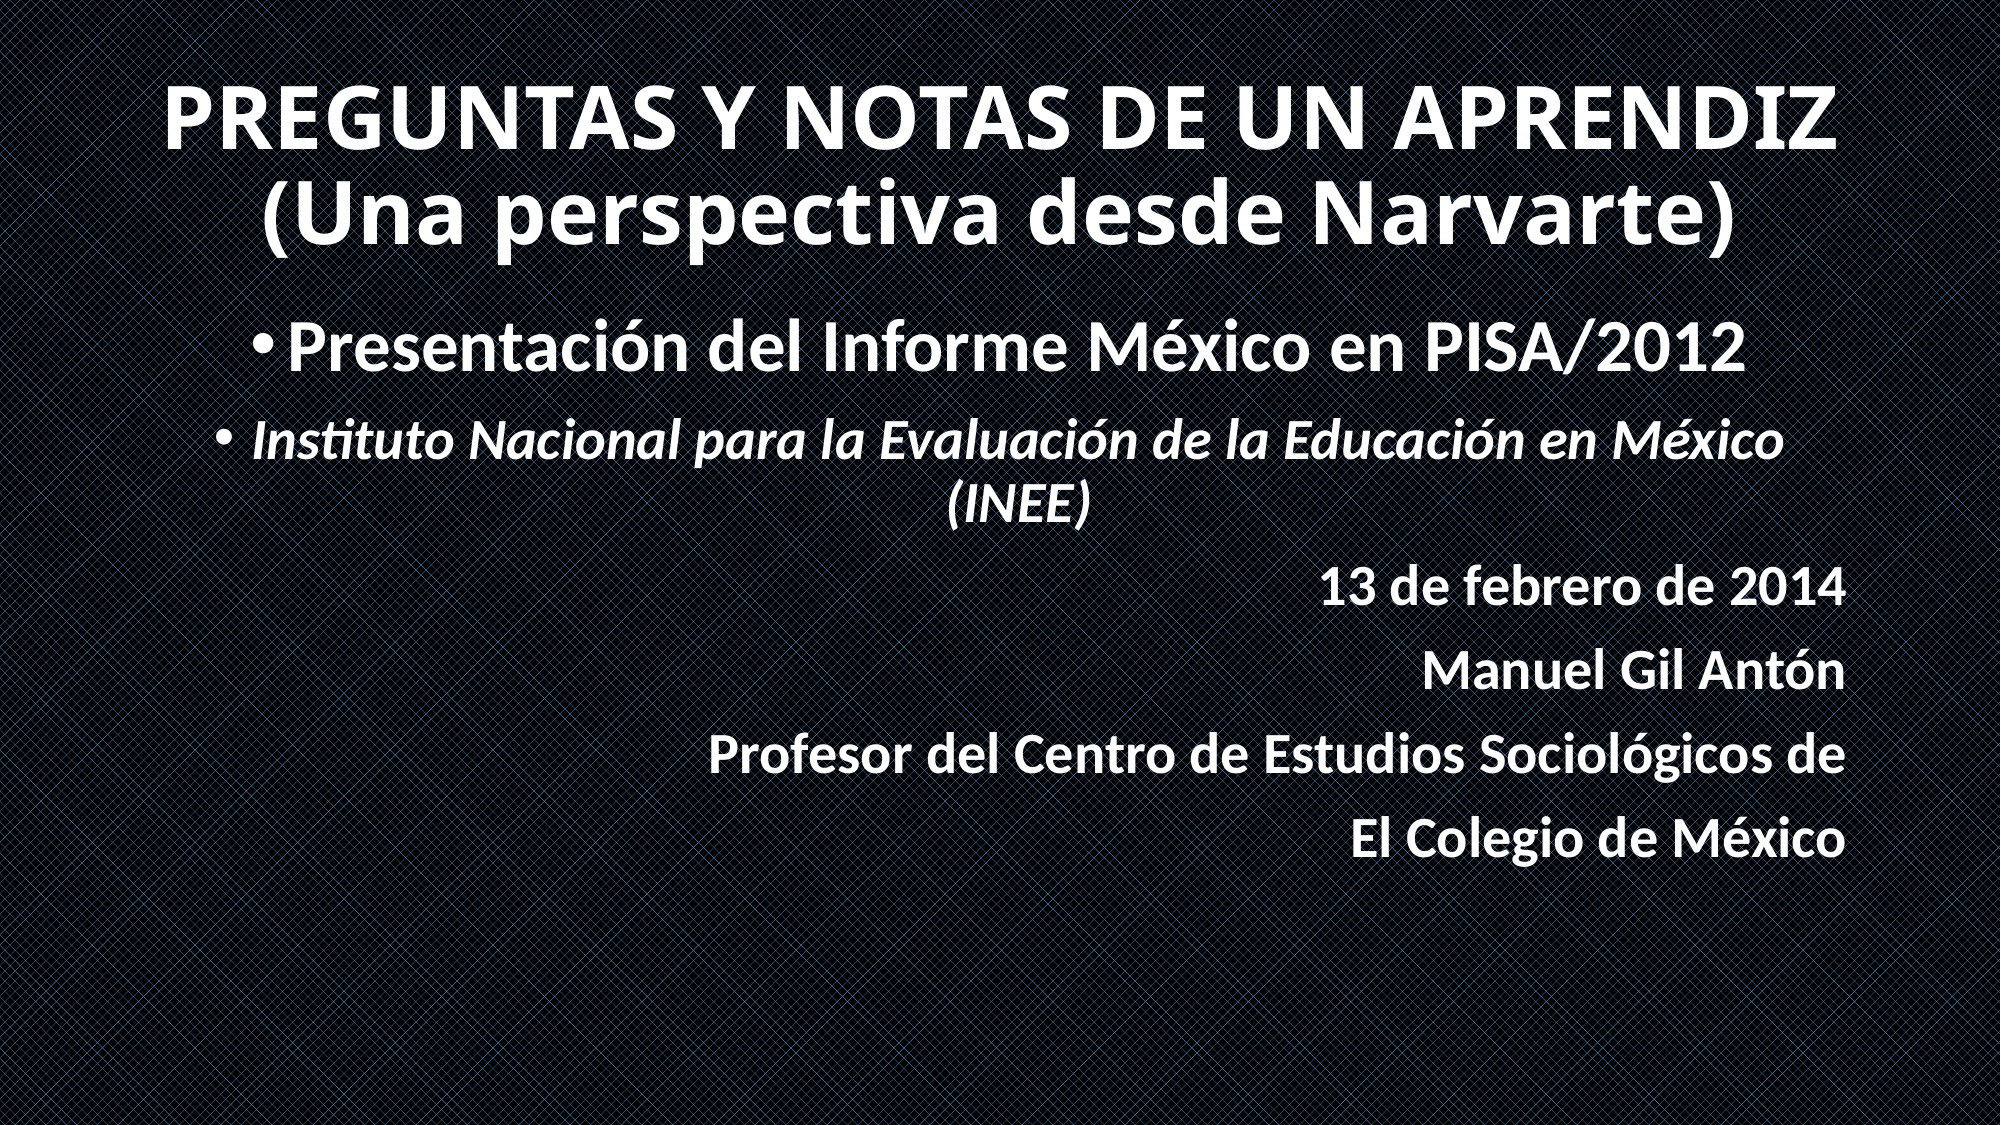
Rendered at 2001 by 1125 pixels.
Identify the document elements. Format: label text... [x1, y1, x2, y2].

title PREGUNTAS Y NOTAS DE UN APRENDIZ (Una perspectiva desde Narvarte) [137, 59, 1863, 278]
list Presentación del Informe México en PISA/2012 Instituto Nacional para la Evaluación de la Educación en México (INEE) 13 de febrero de 2014 Manuel Gil Antón Profesor del Centro de Estudios Sociológicos de El Colegio de México [137, 299, 1863, 1014]
